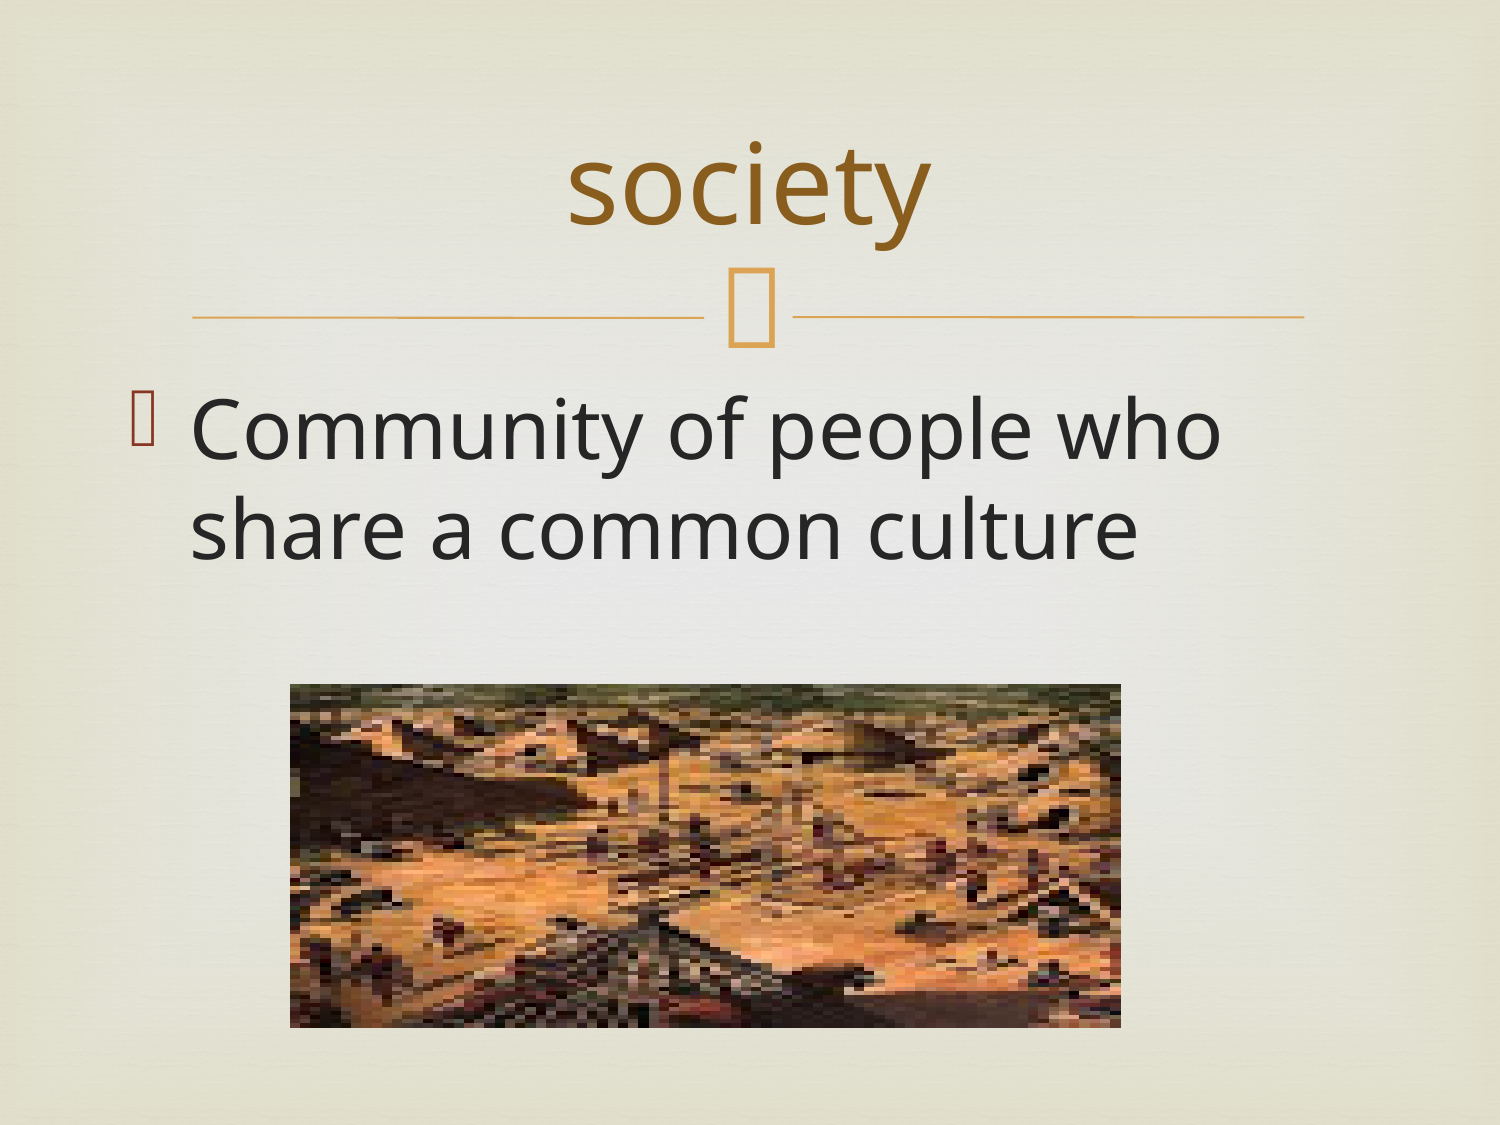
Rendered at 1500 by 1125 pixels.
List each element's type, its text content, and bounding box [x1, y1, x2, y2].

title society [112, 93, 1386, 267]
list Community of people who share a common culture [114, 368, 1386, 1005]
picture [289, 683, 1122, 1028]
